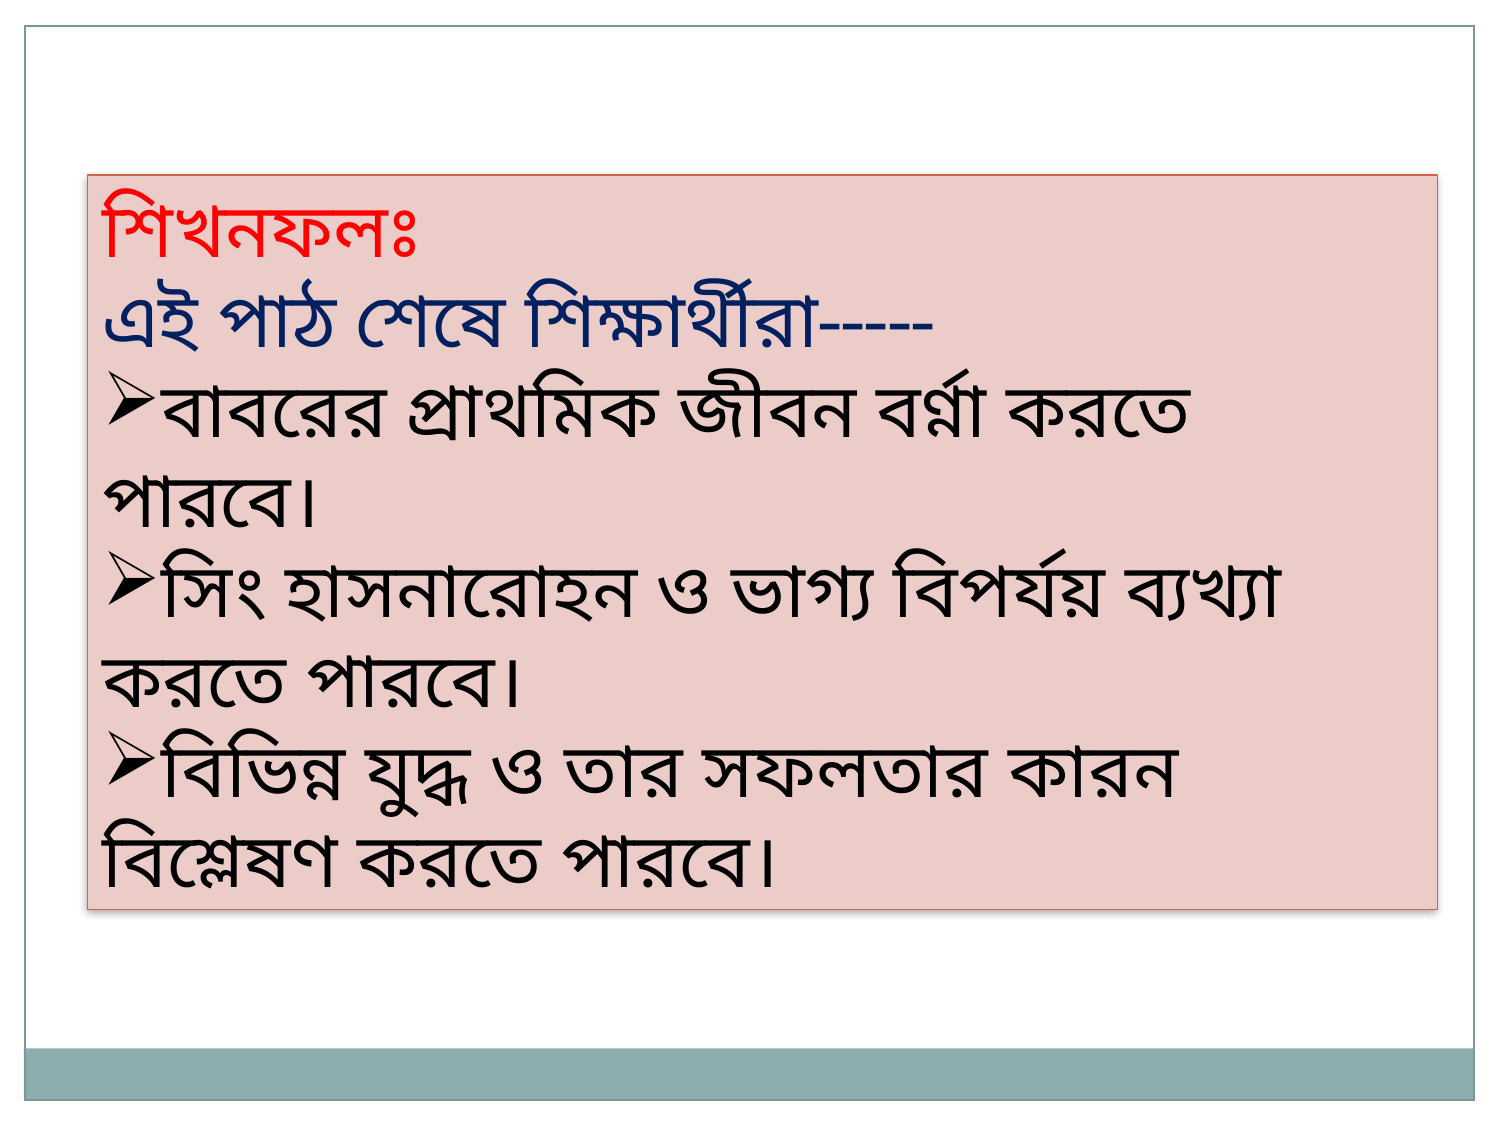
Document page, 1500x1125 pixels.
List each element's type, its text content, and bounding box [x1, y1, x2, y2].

text_box শিখনফলঃ এই পাঠ শেষে শিক্ষার্থীরা----- বাবরের প্রাথমিক জীবন বর্ণ্না করতে পারবে। সিং হাসনারোহন ও ভাগ্য বিপর্যয় ব্যখ্যা করতে পারবে। বিভিন্ন যুদ্ধ ও তার সফলতার কারন বিশ্লেষণ করতে পারবে। [87, 174, 1438, 910]
